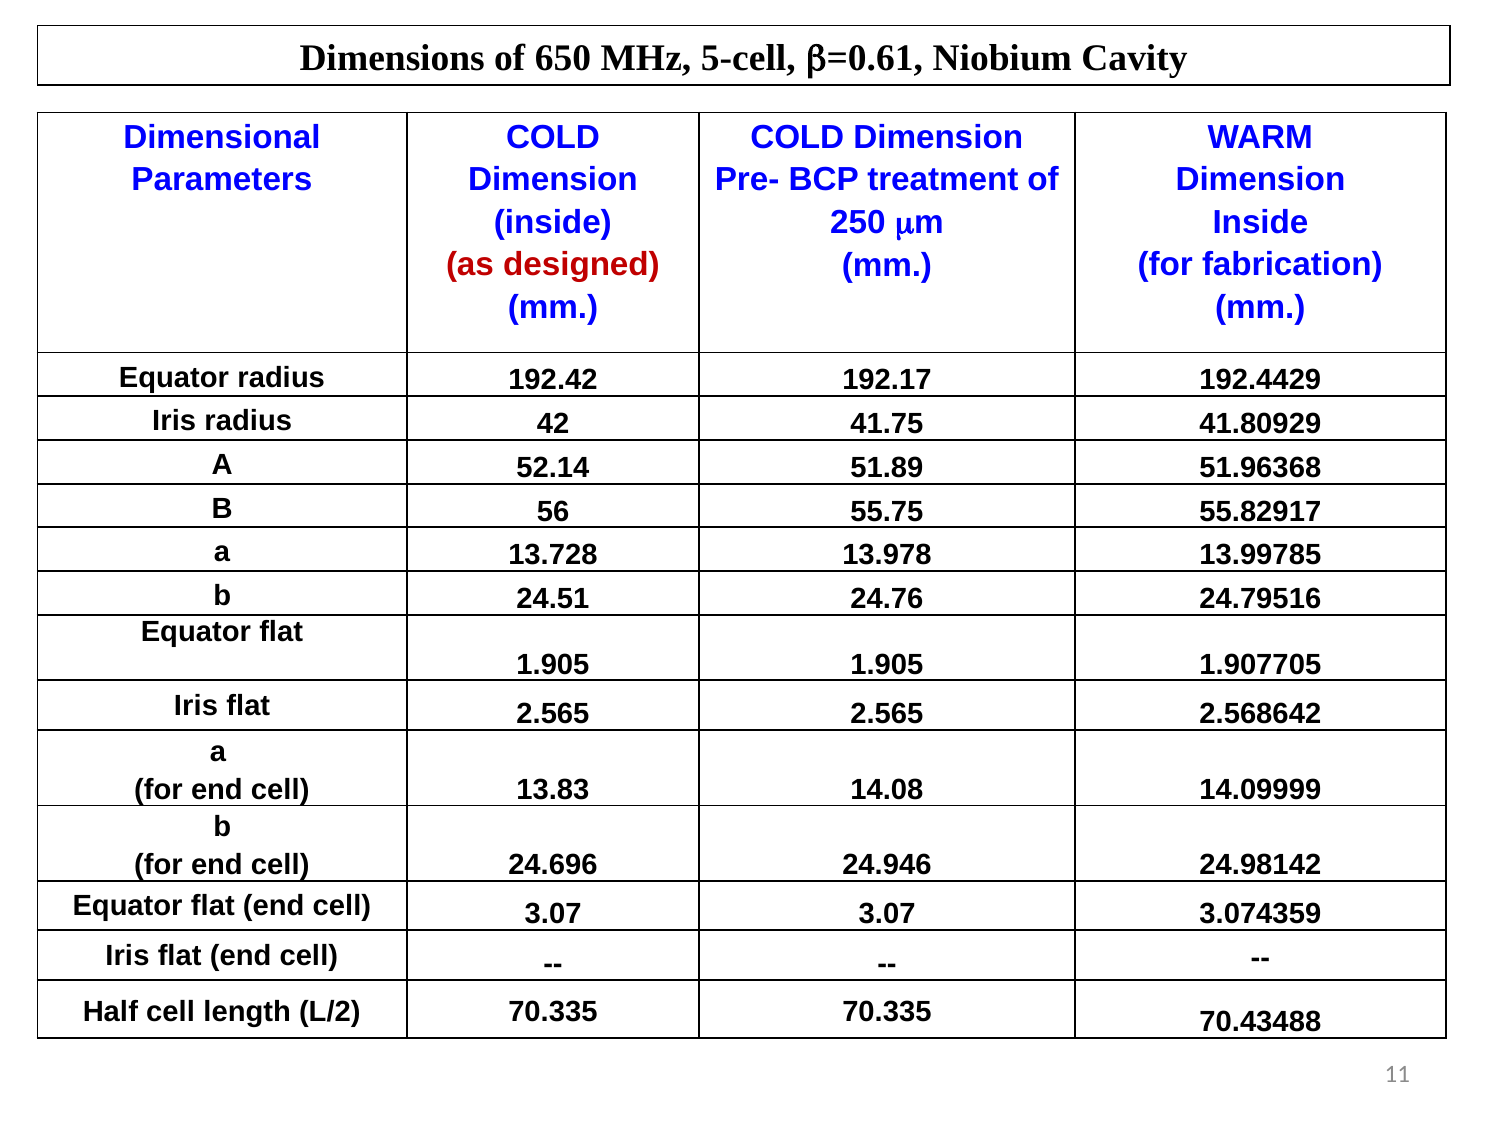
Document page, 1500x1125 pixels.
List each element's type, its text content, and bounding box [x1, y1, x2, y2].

table_cell 24.696 [408, 806, 698, 880]
table_cell A [38, 441, 406, 483]
table_cell 13.99785 [1076, 528, 1445, 570]
table_cell Half cell length (L/2) [38, 981, 406, 1037]
table_cell 70.335 [408, 981, 698, 1037]
table_cell 52.14 [408, 441, 698, 483]
table_cell 192.42 [408, 353, 698, 395]
text_box Dimensions of 650 MHz, 5-cell, =0.61, Niobium Cavity [37, 25, 1450, 86]
table_cell 13.978 [700, 528, 1074, 570]
table_cell 55.82917 [1076, 485, 1445, 526]
table_cell 14.08 [700, 731, 1074, 805]
table_cell 24.946 [700, 806, 1074, 880]
table_cell -- [408, 931, 698, 979]
table_cell 24.98142 [1076, 806, 1445, 880]
table_cell 55.75 [700, 485, 1074, 526]
table_cell Equator radius [38, 353, 406, 395]
table_cell 41.75 [700, 397, 1074, 439]
table_cell 1.905 [408, 616, 698, 679]
table_cell 2.568642 [1076, 681, 1445, 729]
table_cell 2.565 [408, 681, 698, 729]
table_cell 70.43488 [1076, 981, 1445, 1037]
table_cell Equator flat [38, 616, 406, 679]
table_cell a [38, 528, 406, 570]
table_cell 24.76 [700, 572, 1074, 614]
table_cell 192.17 [700, 353, 1074, 395]
table_cell 51.96368 [1076, 441, 1445, 483]
table_cell 24.79516 [1076, 572, 1445, 614]
table_cell 51.89 [700, 441, 1074, 483]
table_cell 41.80929 [1076, 397, 1445, 439]
table_cell 13.83 [408, 731, 698, 805]
table_cell -- [1076, 931, 1445, 979]
table_cell a (for end cell) [38, 731, 406, 805]
table_cell b (for end cell) [38, 806, 406, 880]
table_cell 13.728 [408, 528, 698, 570]
table_cell 3.07 [408, 882, 698, 929]
table_cell 192.4429 [1076, 353, 1445, 395]
table_header COLD Dimension (inside) (as designed) (mm.) [408, 113, 698, 352]
table_cell Iris flat [38, 681, 406, 729]
table_cell 24.51 [408, 572, 698, 614]
table_cell 3.074359 [1076, 882, 1445, 929]
table_header Dimensional Parameters [38, 113, 406, 352]
table_cell 70.335 [700, 981, 1074, 1037]
table_header COLD Dimension Pre- BCP treatment of 250 m (mm.) [700, 113, 1074, 352]
slide_number 11 [1074, 1042, 1425, 1103]
table_cell 56 [408, 485, 698, 526]
table_header WARM Dimension Inside (for fabrication) (mm.) [1076, 113, 1445, 352]
table_cell 14.09999 [1076, 731, 1445, 805]
table_cell -- [700, 931, 1074, 979]
table_cell 3.07 [700, 882, 1074, 929]
table_cell B [38, 485, 406, 526]
table_cell 1.905 [700, 616, 1074, 679]
table_cell Iris radius [38, 397, 406, 439]
table_cell b [38, 572, 406, 614]
table_cell 2.565 [700, 681, 1074, 729]
table_cell 1.907705 [1076, 616, 1445, 679]
table_cell 42 [408, 397, 698, 439]
table_cell Equator flat (end cell) [38, 882, 406, 929]
table_cell Iris flat (end cell) [38, 931, 406, 979]
